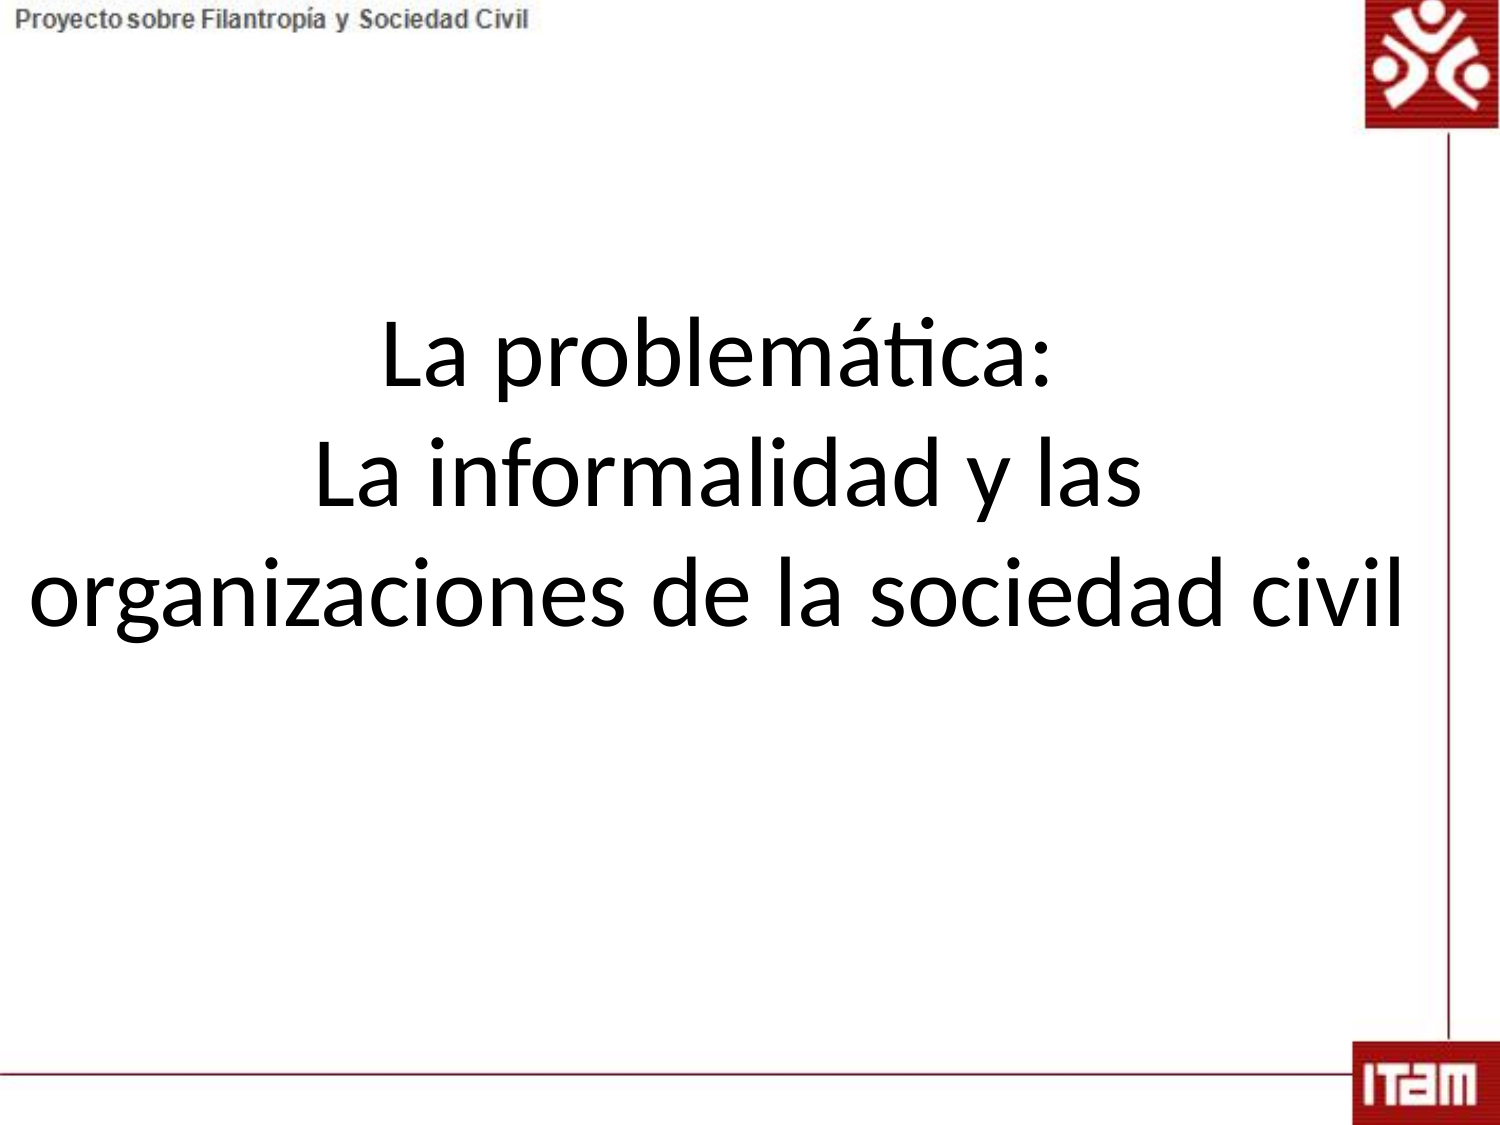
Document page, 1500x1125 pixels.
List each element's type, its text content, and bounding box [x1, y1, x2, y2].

picture [0, 0, 1500, 1125]
title La problemática: La informalidad y las organizaciones de la sociedad civil [0, 432, 1460, 621]
